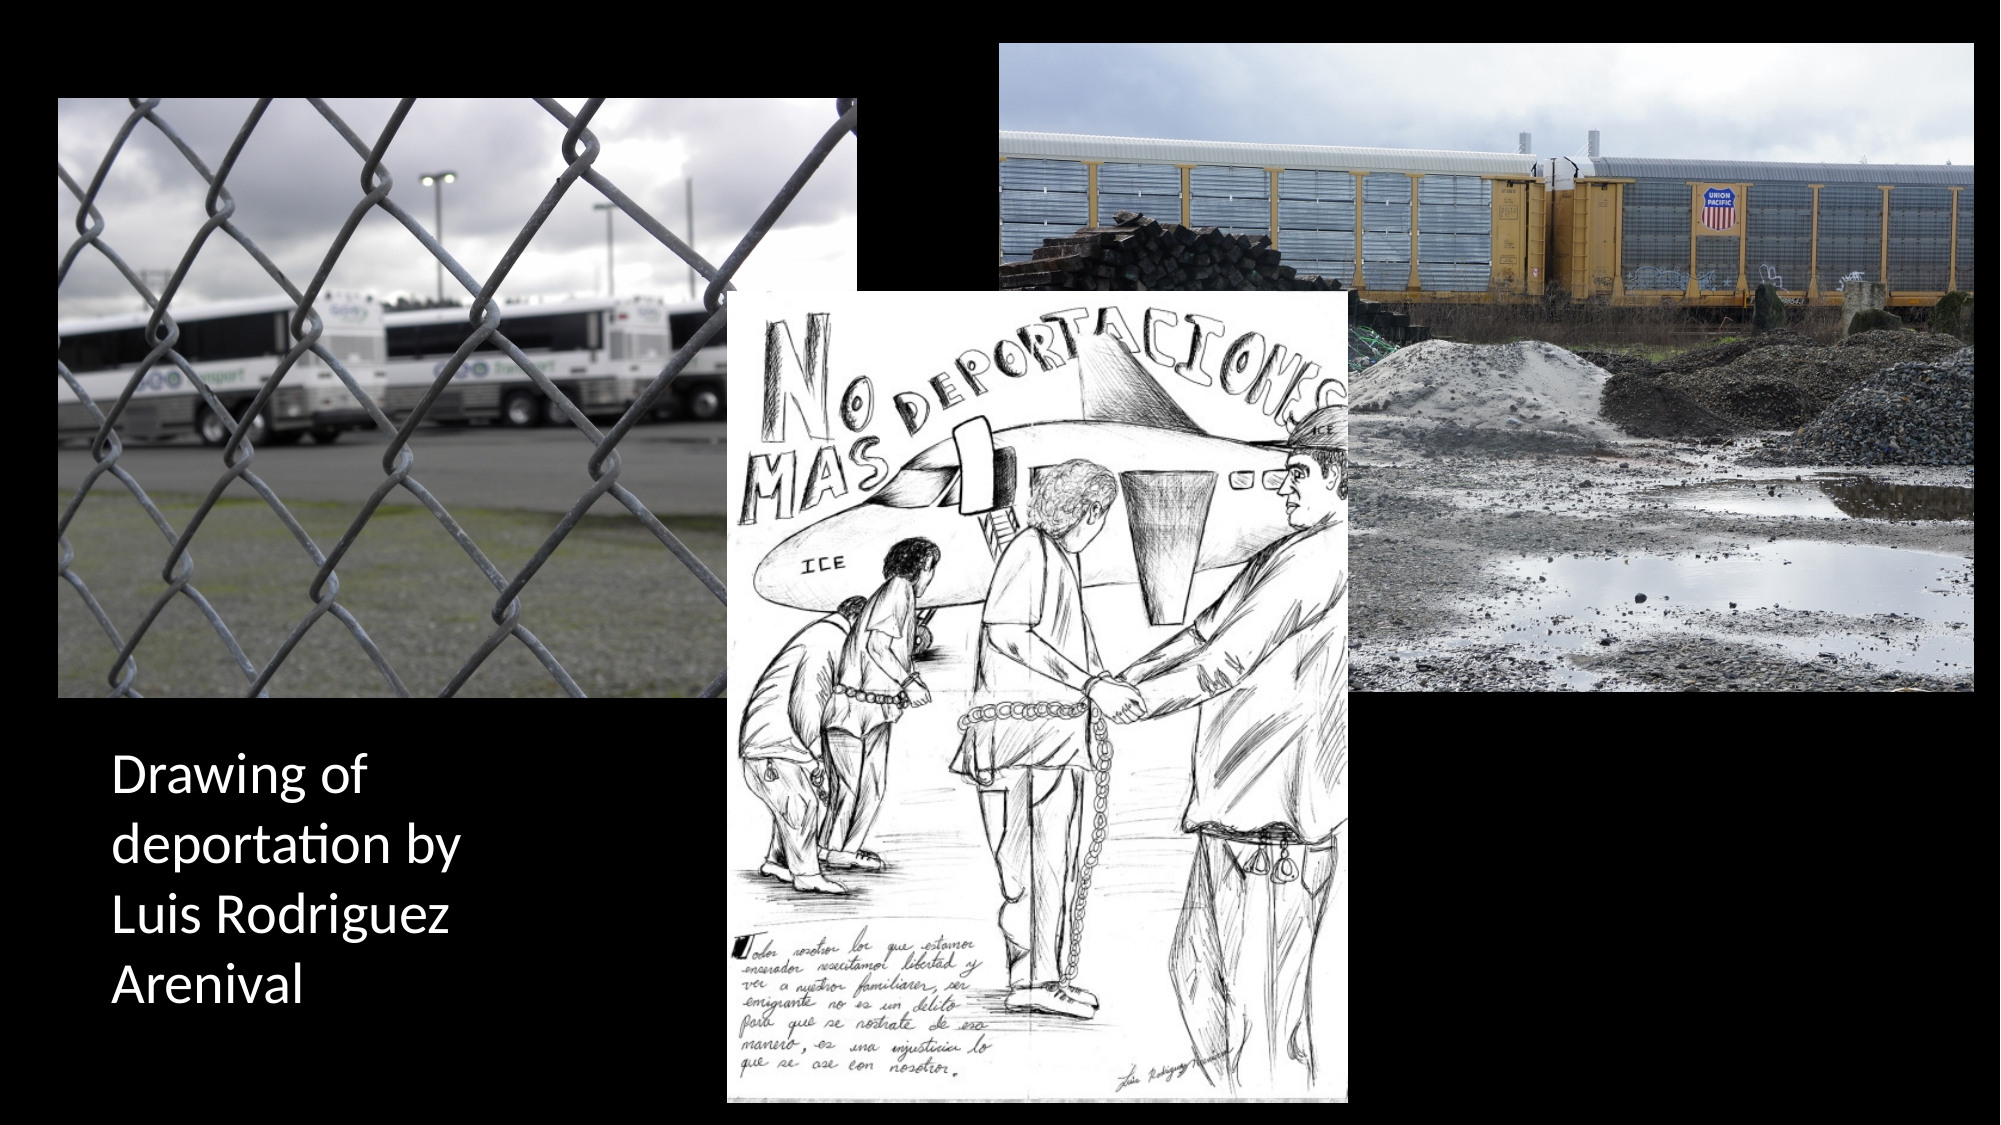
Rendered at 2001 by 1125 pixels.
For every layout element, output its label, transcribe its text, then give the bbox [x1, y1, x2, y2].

picture [58, 43, 1974, 1103]
text_box Drawing of deportation by Luis Rodriguez Arenival [96, 728, 653, 1023]
